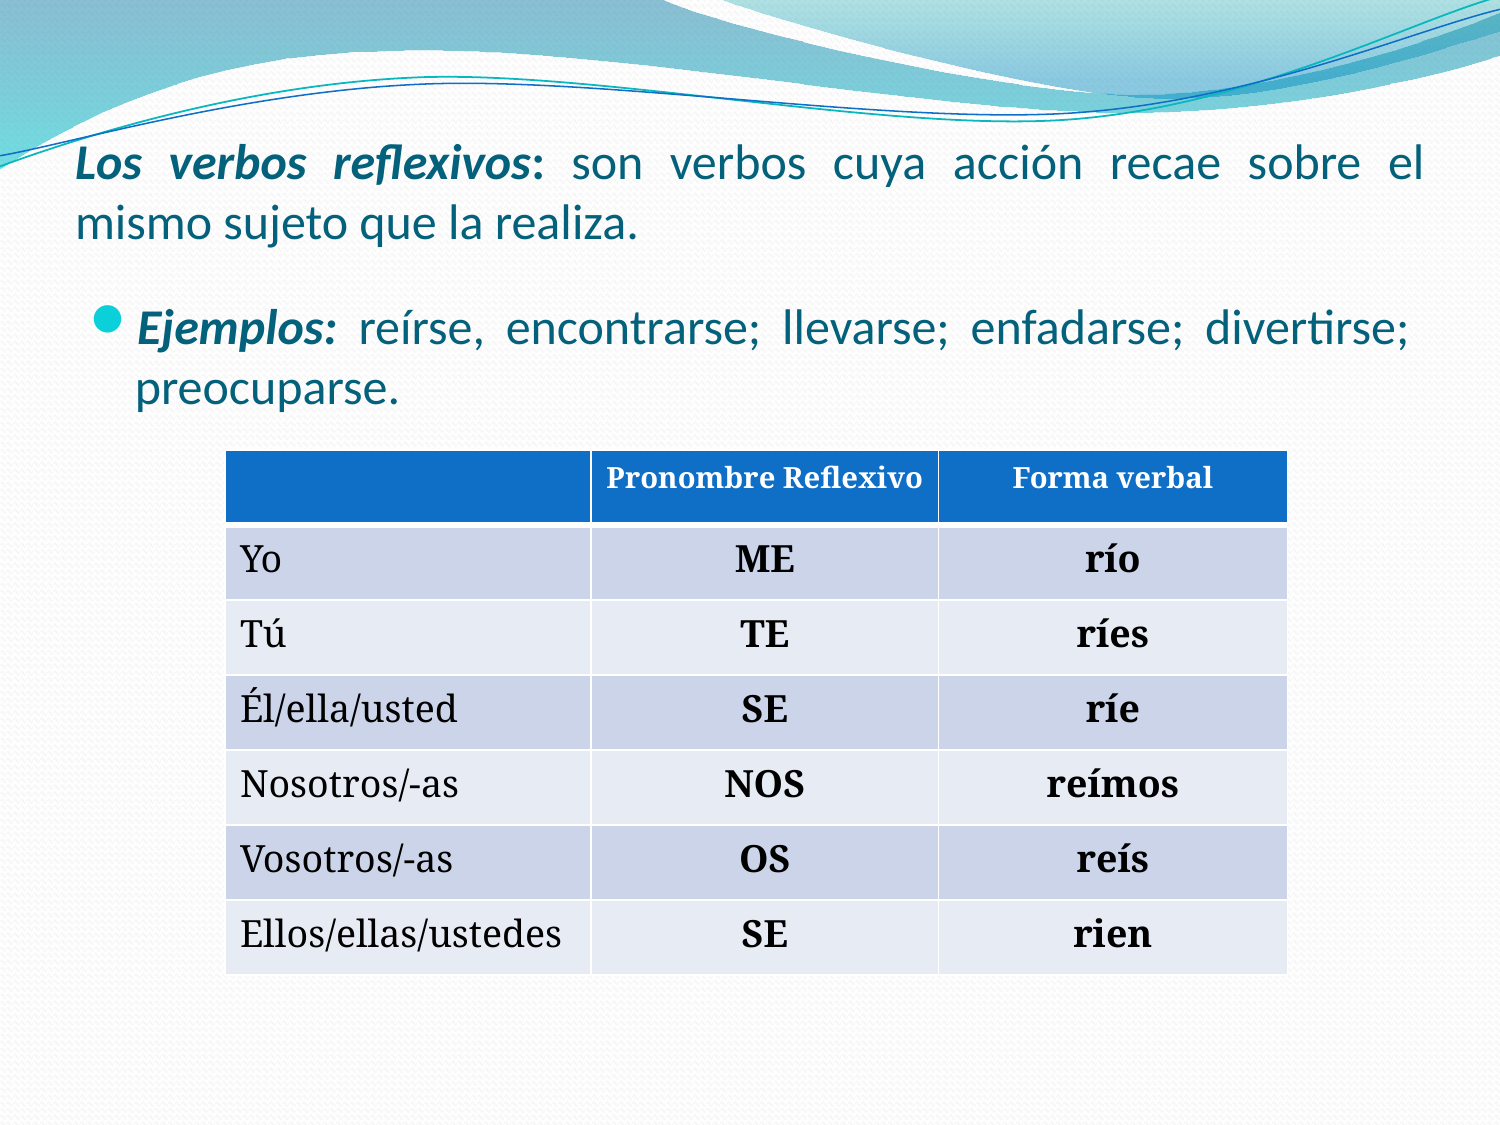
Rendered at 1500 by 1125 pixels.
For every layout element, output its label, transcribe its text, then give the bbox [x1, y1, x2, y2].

table_header Forma verbal [939, 451, 1287, 522]
table_cell NOS [592, 751, 938, 824]
table_cell río [939, 528, 1287, 599]
table_cell SE [592, 676, 938, 749]
table_cell reís [939, 826, 1287, 899]
table_cell Vosotros/-as [226, 826, 590, 899]
table_cell OS [592, 826, 938, 899]
table_cell Nosotros/-as [226, 751, 590, 824]
table_header Pronombre Reflexivo [592, 451, 938, 522]
table_cell rien [939, 901, 1287, 974]
table_cell SE [592, 901, 938, 974]
title Los verbos reflexivos: son verbos cuya acción recae sobre el mismo sujeto que la realiza. [75, 115, 1425, 250]
table_cell Ellos/ellas/ustedes [226, 901, 590, 974]
table_cell TE [592, 601, 938, 674]
table_cell Tú [226, 601, 590, 674]
table_cell ME [592, 528, 938, 599]
table_cell Él/ella/usted [226, 676, 590, 749]
table_cell reímos [939, 751, 1287, 824]
table_header [226, 451, 590, 522]
table_cell ríes [939, 601, 1287, 674]
table_cell Yo [226, 528, 590, 599]
list Ejemplos: reírse, encontrarse; llevarse; enfadarse; divertirse; preocuparse. [75, 287, 1425, 1038]
table_cell ríe [939, 676, 1287, 749]
